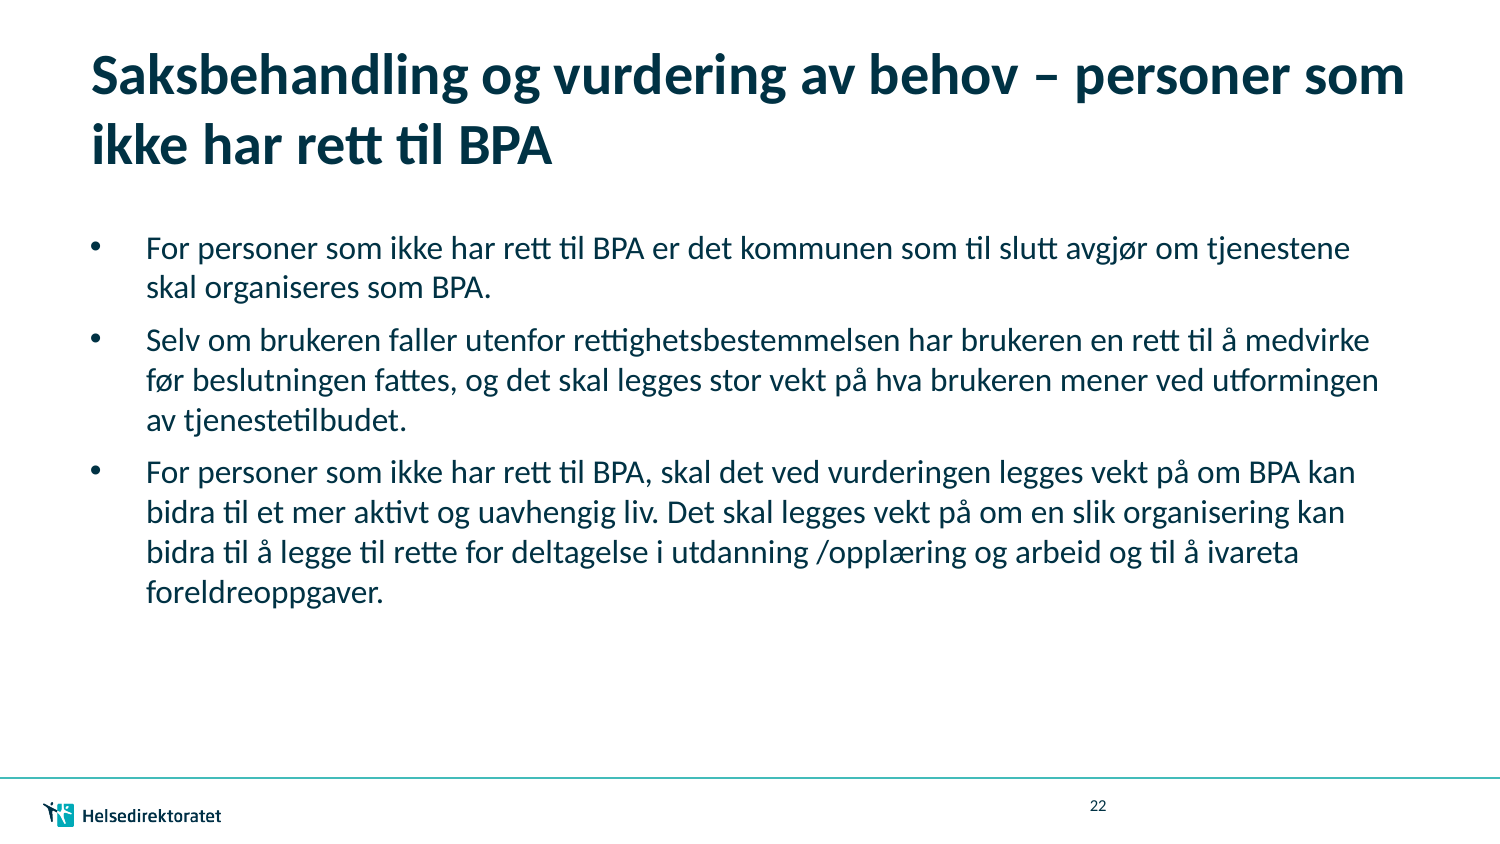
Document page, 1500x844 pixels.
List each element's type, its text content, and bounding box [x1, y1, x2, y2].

list For personer som ikke har rett til BPA er det kommunen som til slutt avgjør om tjenestene skal organiseres som BPA. Selv om brukeren faller utenfor rettighetsbestemmelsen har brukeren en rett til å medvirke før beslutningen fattes, og det skal legges stor vekt på hva brukeren mener ved utformingen av tjenestetilbudet. For personer som ikke har rett til BPA, skal det ved vurderingen legges vekt på om BPA kan bidra til et mer aktivt og uavhengig liv. Det skal legges vekt på om en slik organisering kan bidra til å legge til rette for deltagelse i utdanning /opplæring og arbeid og til å ivareta foreldreoppgaver. [75, 218, 1425, 754]
picture [43, 802, 221, 827]
slide_number 22 [1074, 782, 1425, 827]
title Saksbehandling og vurdering av behov – personer som ikke har rett til BPA [76, 82, 1424, 184]
